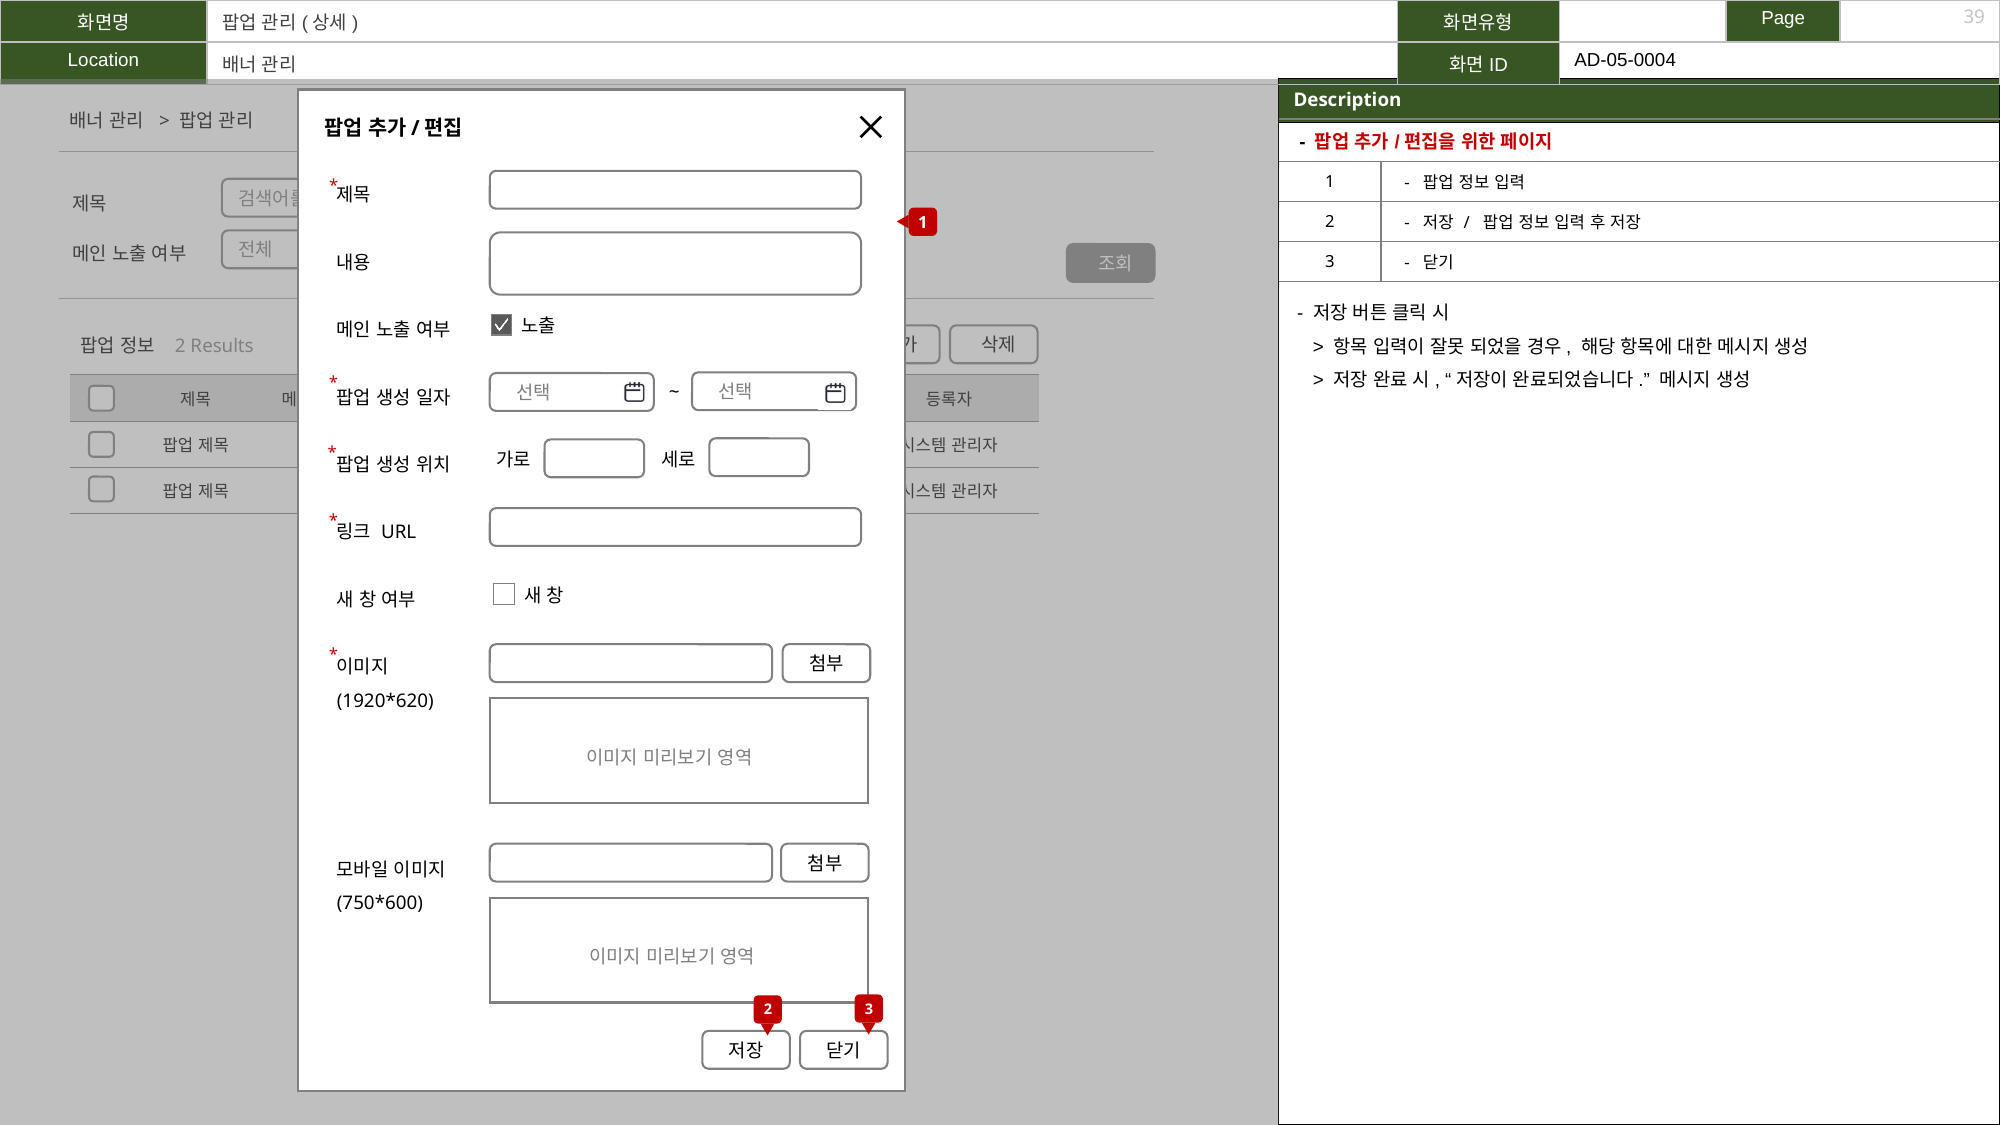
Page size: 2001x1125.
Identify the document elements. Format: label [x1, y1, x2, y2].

text_box [0, 78, 1279, 1125]
picture [494, 314, 509, 335]
text_box [1282, 281, 1975, 398]
table_cell [1382, 202, 2000, 241]
table_cell [1279, 282, 1999, 1124]
table_cell [1382, 242, 2000, 281]
table_cell [1398, 43, 1559, 84]
picture [818, 377, 851, 410]
table_header [1, 1, 206, 41]
table_cell [1279, 242, 1380, 281]
table_cell [1382, 162, 2000, 201]
table_header [1398, 1, 1550, 41]
table_cell [208, 43, 1397, 84]
slide_number [1550, 0, 2000, 48]
table_cell [1279, 162, 1380, 201]
table_cell [1, 43, 206, 78]
table_cell [1560, 48, 1999, 84]
table_cell [1279, 202, 1380, 241]
picture [547, 530, 674, 579]
table_header [208, 1, 1397, 41]
table_header [1279, 120, 2000, 161]
picture [617, 376, 650, 409]
table_header [1279, 85, 1999, 118]
